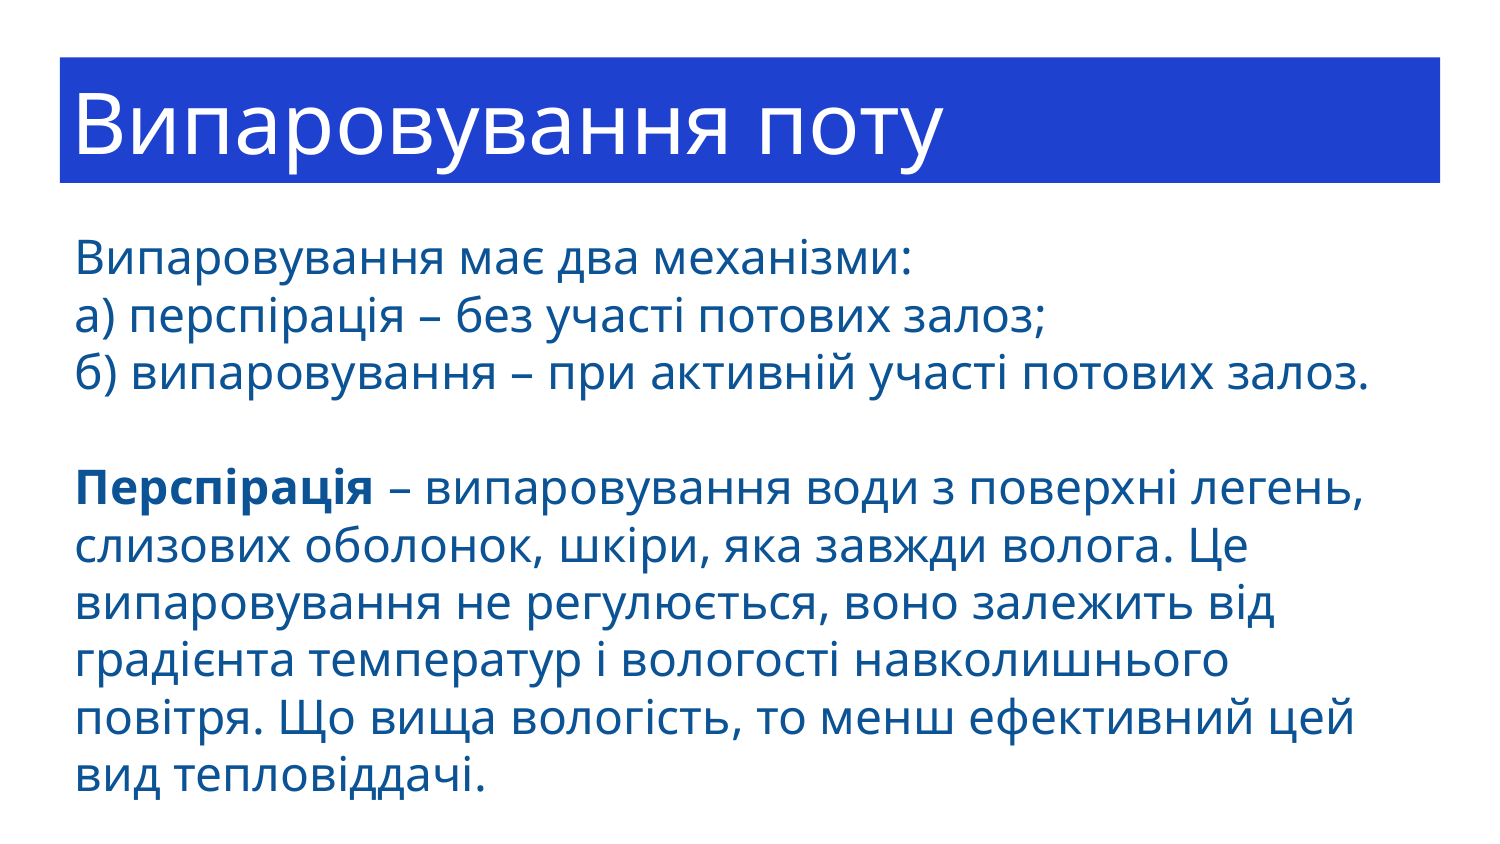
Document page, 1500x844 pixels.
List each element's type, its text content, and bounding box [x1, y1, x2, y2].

title Випаровування поту [59, 57, 1441, 183]
list Випаровування має два механізми: а) перспірація – без участі потових залоз; б) випаровування – при активній участі потових залоз. Перспірація – випаровування води з поверхні легень, слизових оболонок, шкіри, яка завжди волога. Це випаровування не регулюється, воно залежить від градієнта температур і вологості навколишнього повітря. Що вища вологість, то менш ефективний цей вид тепловіддачі. [59, 212, 1441, 816]
